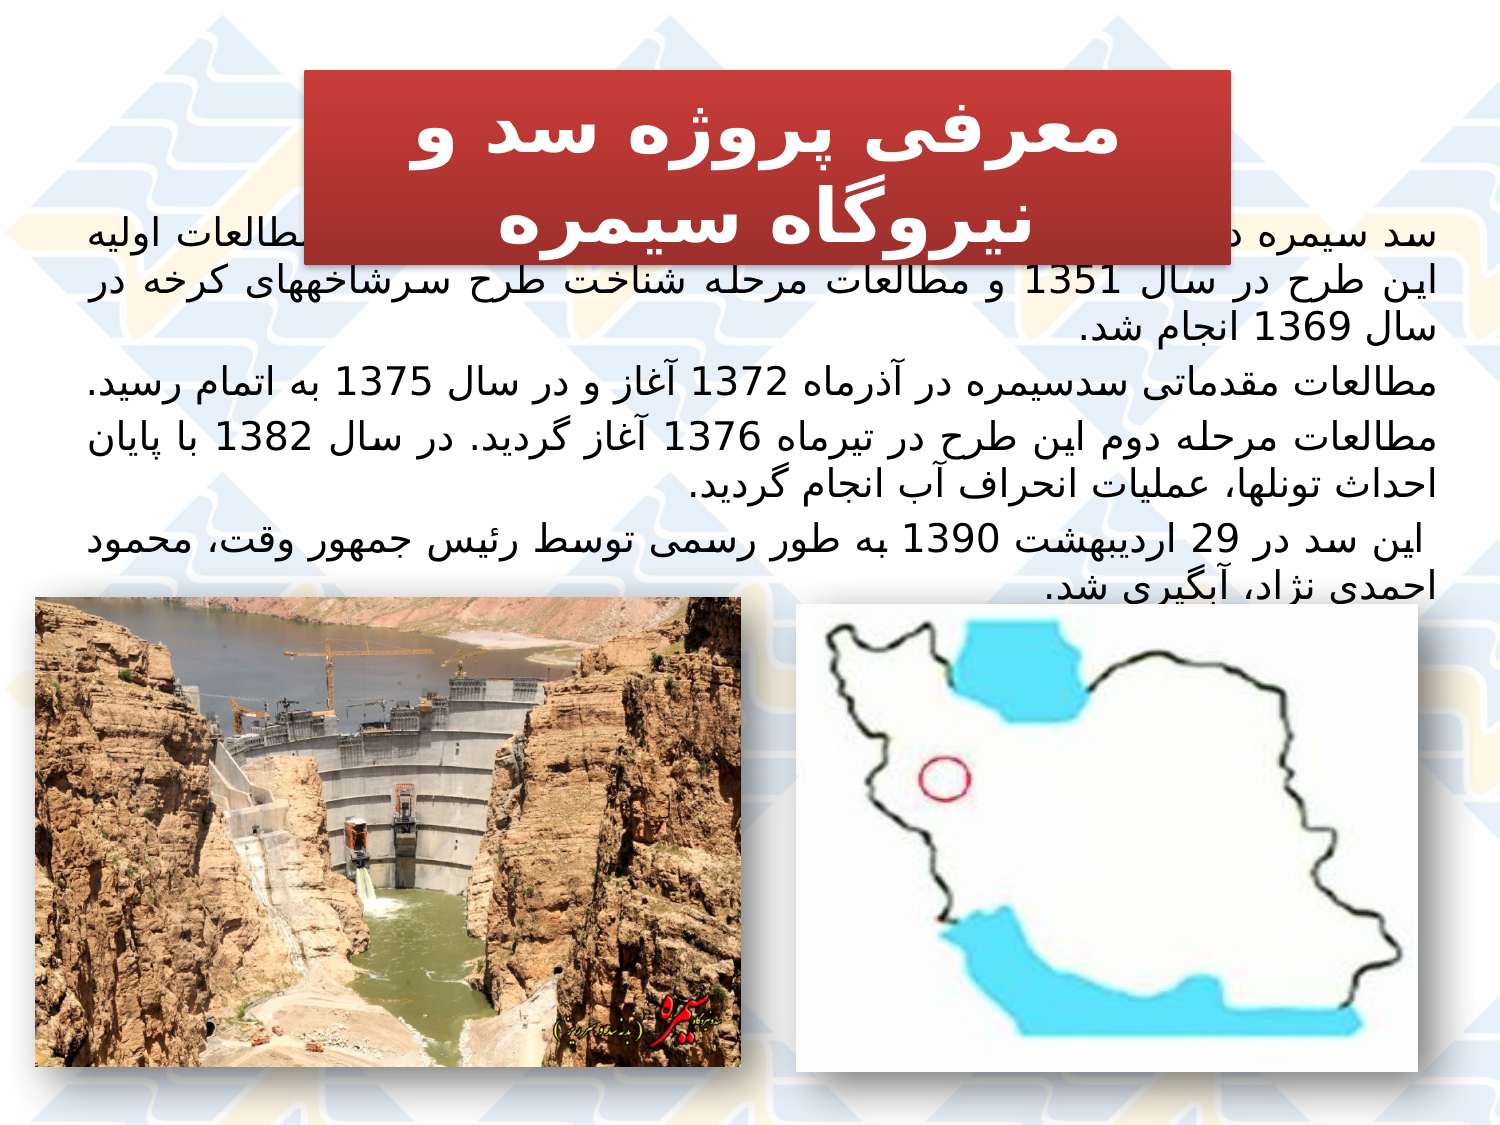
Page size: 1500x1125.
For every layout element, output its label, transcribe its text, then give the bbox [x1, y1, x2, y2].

picture [34, 597, 741, 1067]
list سد سیمره در حدفاصل بین استان لرستان و ایلام واقع شده است. مطالعات اولیه این طرح در سال 1351 و مطالعات مرحله شناخت طرح سرشاخه­های کرخه در سال 1369 انجام شد. مطالعات مقدماتی سدسیمره در آذرماه 1372 آغاز و در سال 1375 به اتمام رسید. مطالعات مرحله دوم این طرح در تیرماه 1376 آغاز گردید. در سال 1382 با پایان احداث تونل­ها، عملیات انحراف آب انجام گردید. این سد در 29 اردیبهشت 1390 به طور رسمی توسط رئیس جمهور وقت، محمود احمدی نژاد، آبگیری شد. [70, 199, 1454, 605]
text_box معرفی پروژه سد و نیروگاه سیمره [304, 70, 1231, 265]
picture [796, 603, 1419, 1073]
